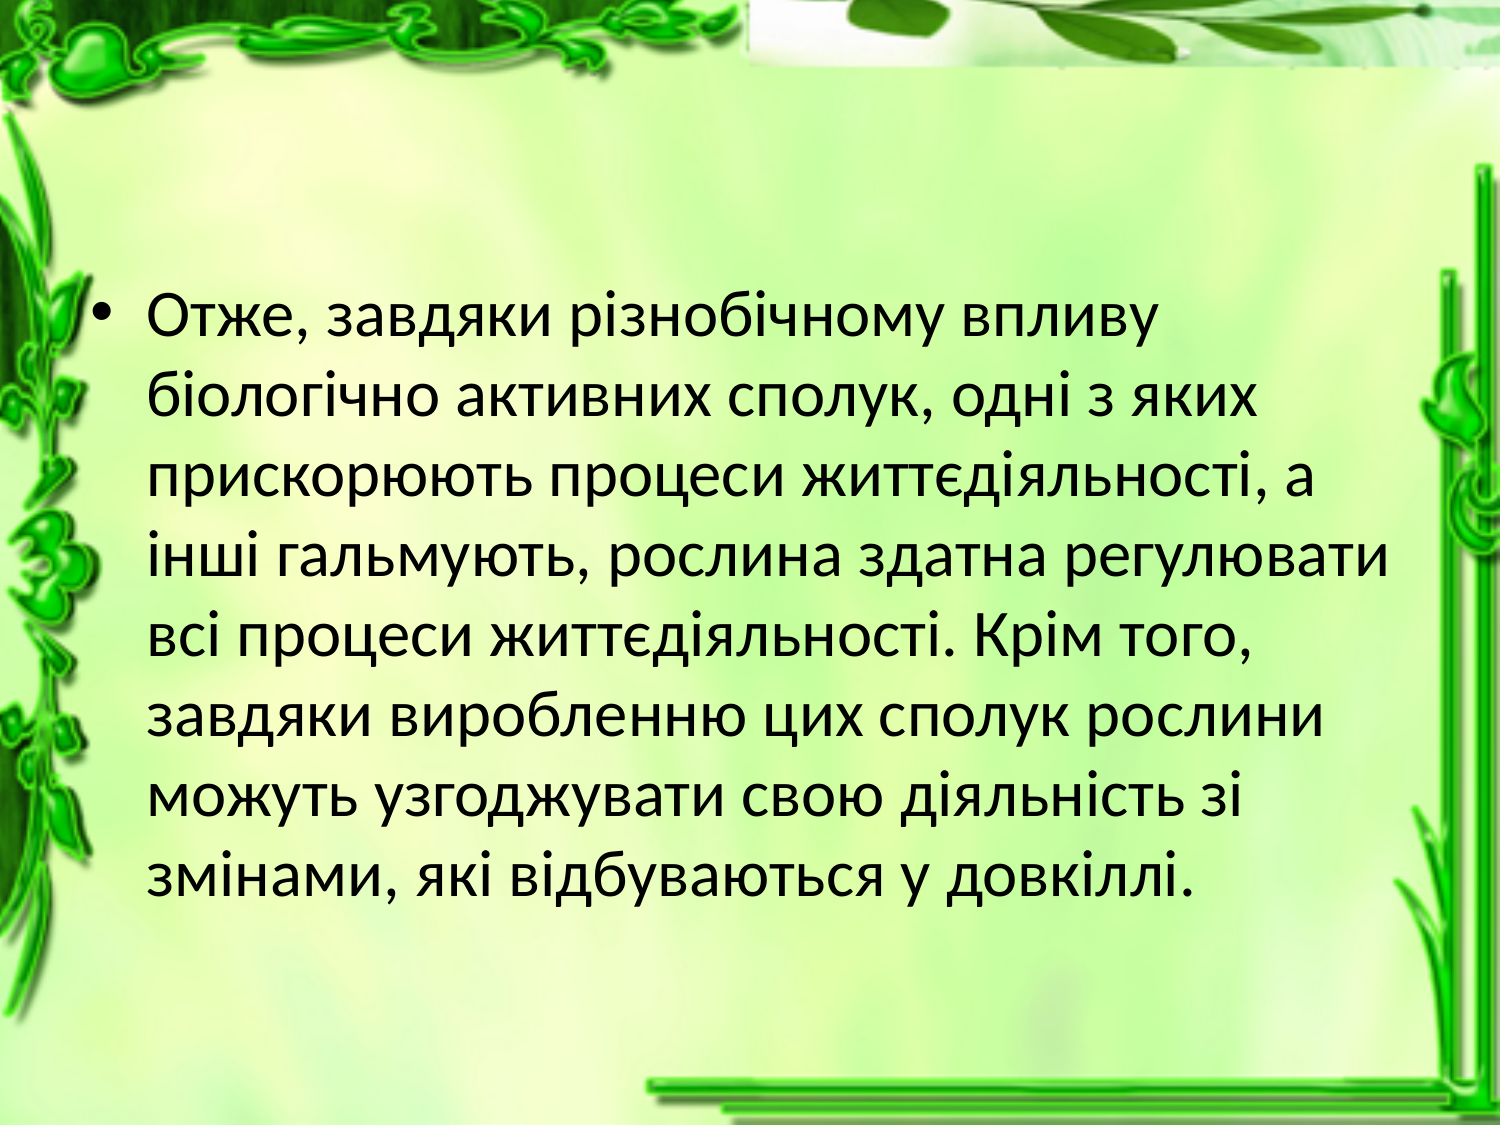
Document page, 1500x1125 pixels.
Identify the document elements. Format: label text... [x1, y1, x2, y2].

picture [0, 0, 1500, 1125]
list Отже, завдяки різнобічному впливу біологічно активних сполук, одні з яких прискорюють процеси життєдіяльності, а інші гальмують, рослина здатна регулювати всі процеси життєдіяльності. Крім того, завдяки виробленню цих сполук рослини можуть узгоджувати свою діяльність зі змінами, які відбуваються у довкіллі. [75, 262, 1425, 1005]
